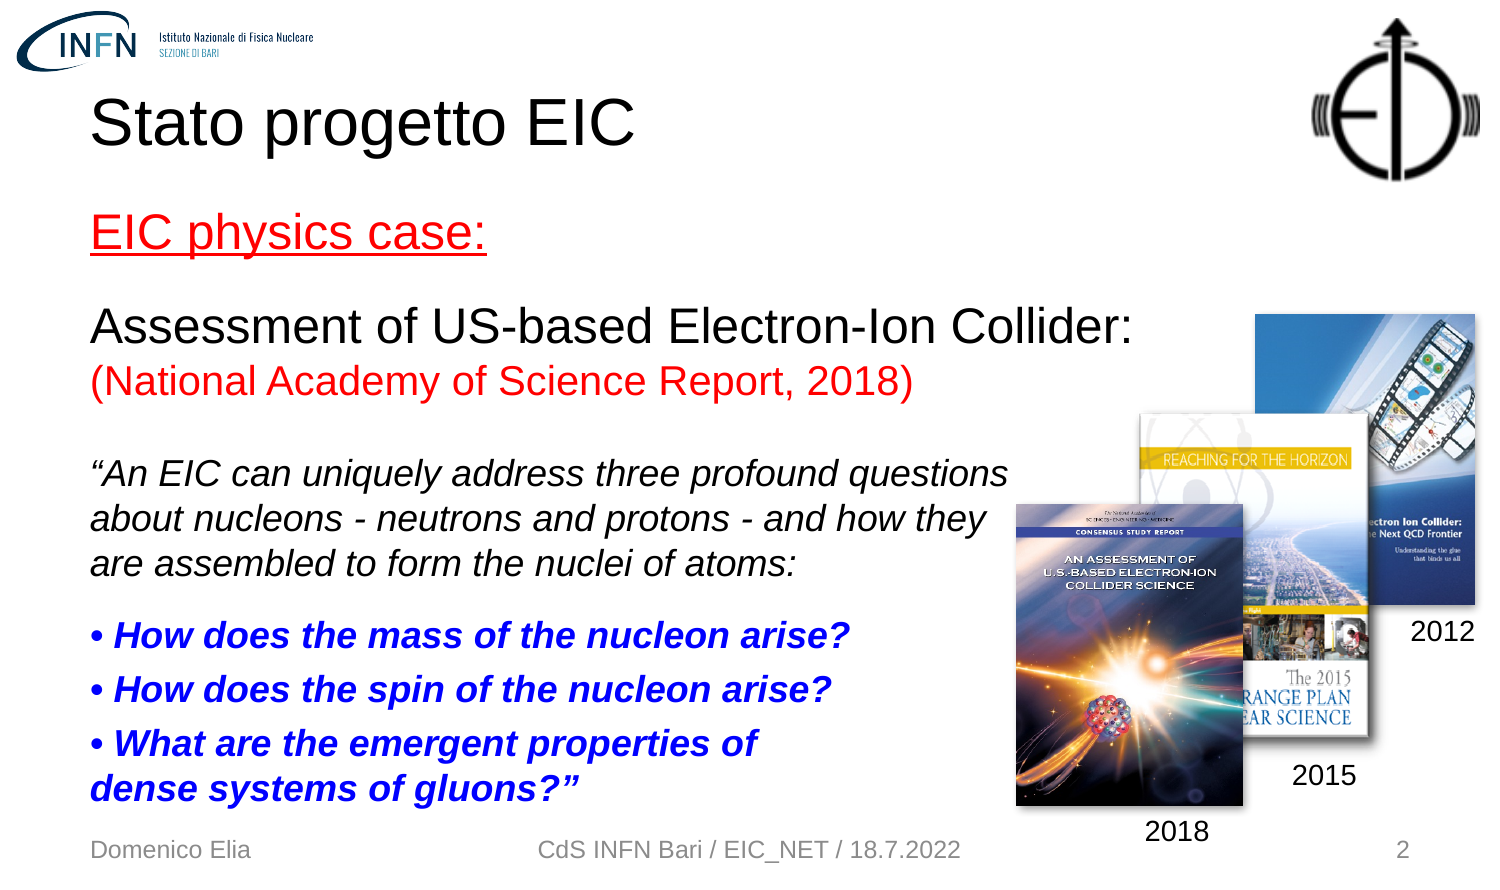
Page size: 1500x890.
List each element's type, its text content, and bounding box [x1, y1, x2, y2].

text_box 2015 [1277, 770, 1372, 799]
text_box Assessment of US-based Electron-Ion Collider: (National Academy of Science Report, 2018) “An EIC can uniquely address three profound questions about nucleons - neutrons and protons - and how they are assembled to form the nuclei of atoms: • How does the mass of the nucleon arise? • How does the spin of the nucleon arise? • What are the emergent properties of dense systems of gluons?” [75, 286, 1157, 817]
text_box 2012 [1395, 604, 1491, 655]
text_box EIC physics case: [74, 192, 1425, 268]
slide_number 2 [1074, 824, 1425, 872]
picture [1310, 18, 1480, 184]
picture [7, 5, 322, 78]
slide_number Domenico Elia [75, 824, 425, 872]
text_box 2018 [1129, 816, 1225, 855]
footer CdS INFN Bari / EIC_NET / 18.7.2022 [512, 824, 988, 872]
picture [1016, 313, 1475, 806]
text_box Stato progetto EIC [74, 71, 1425, 167]
